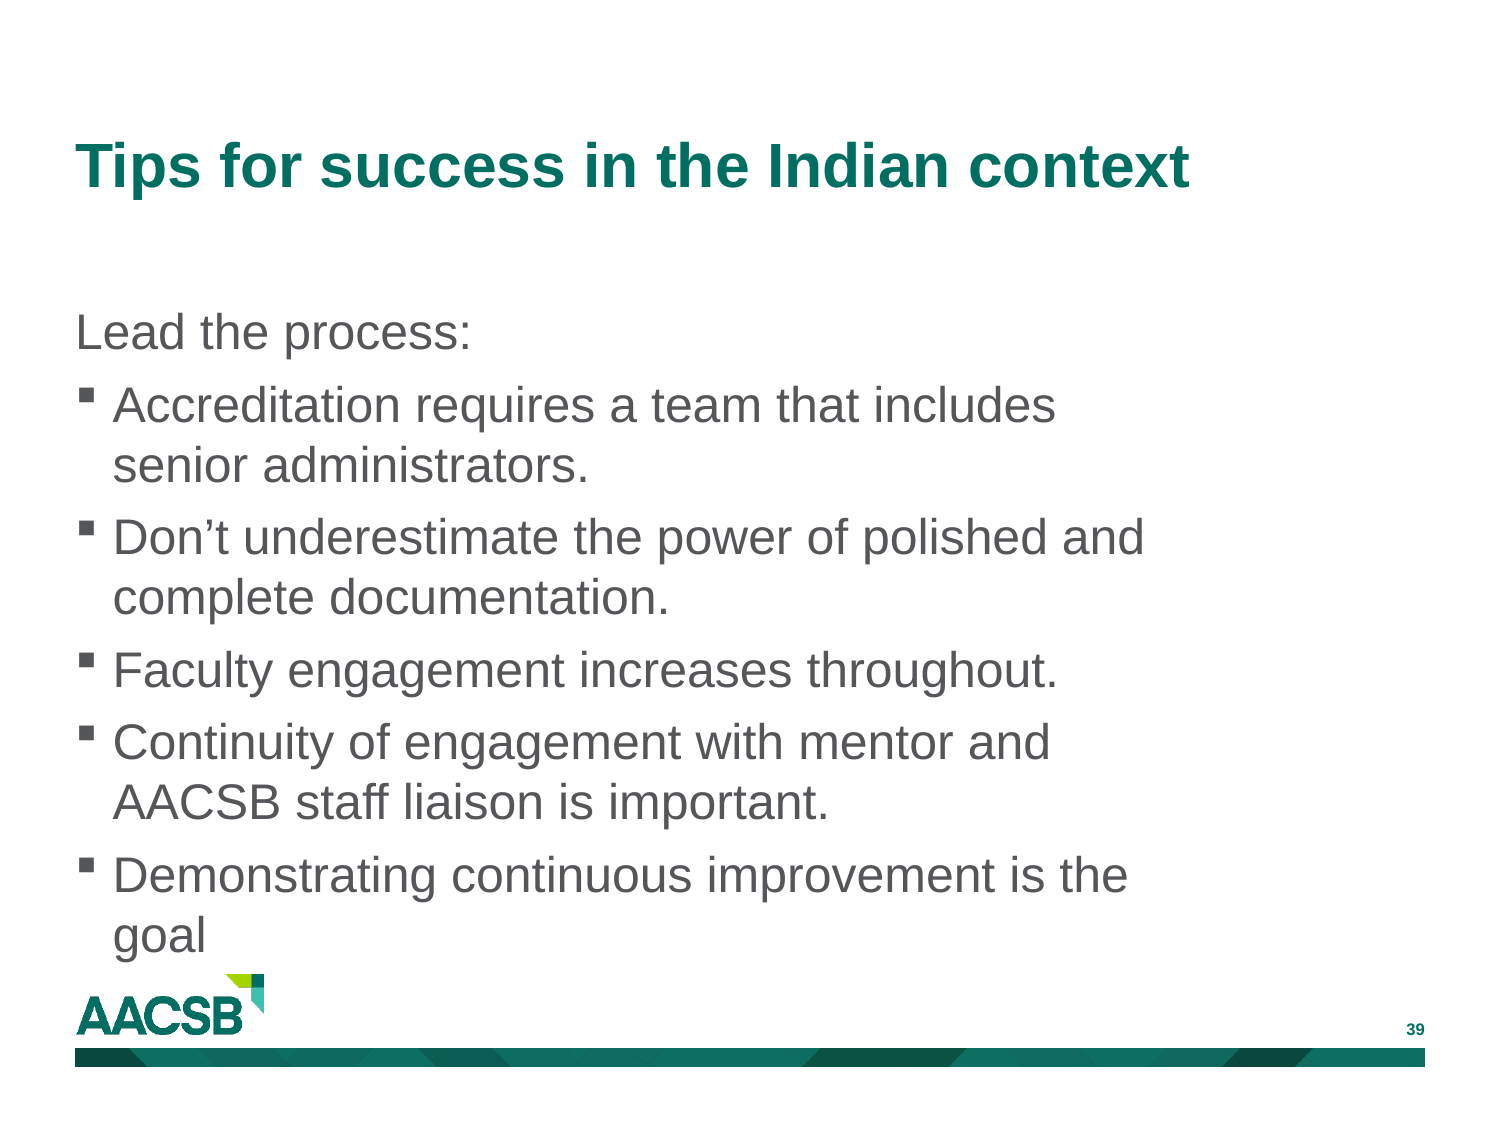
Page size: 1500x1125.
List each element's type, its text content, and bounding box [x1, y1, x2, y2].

slide_number 39 [1326, 1013, 1425, 1039]
picture [75, 1048, 1425, 1067]
list Lead the process: Accreditation requires a team that includes senior administrators. Don’t underestimate the power of polished and complete documentation. Faculty engagement increases throughout. Continuity of engagement with mentor and AACSB staff liaison is important. Demonstrating continuous improvement is the goal [75, 299, 1200, 1014]
title Tips for success in the Indian context [75, 0, 1425, 202]
picture [76, 1014, 264, 1035]
